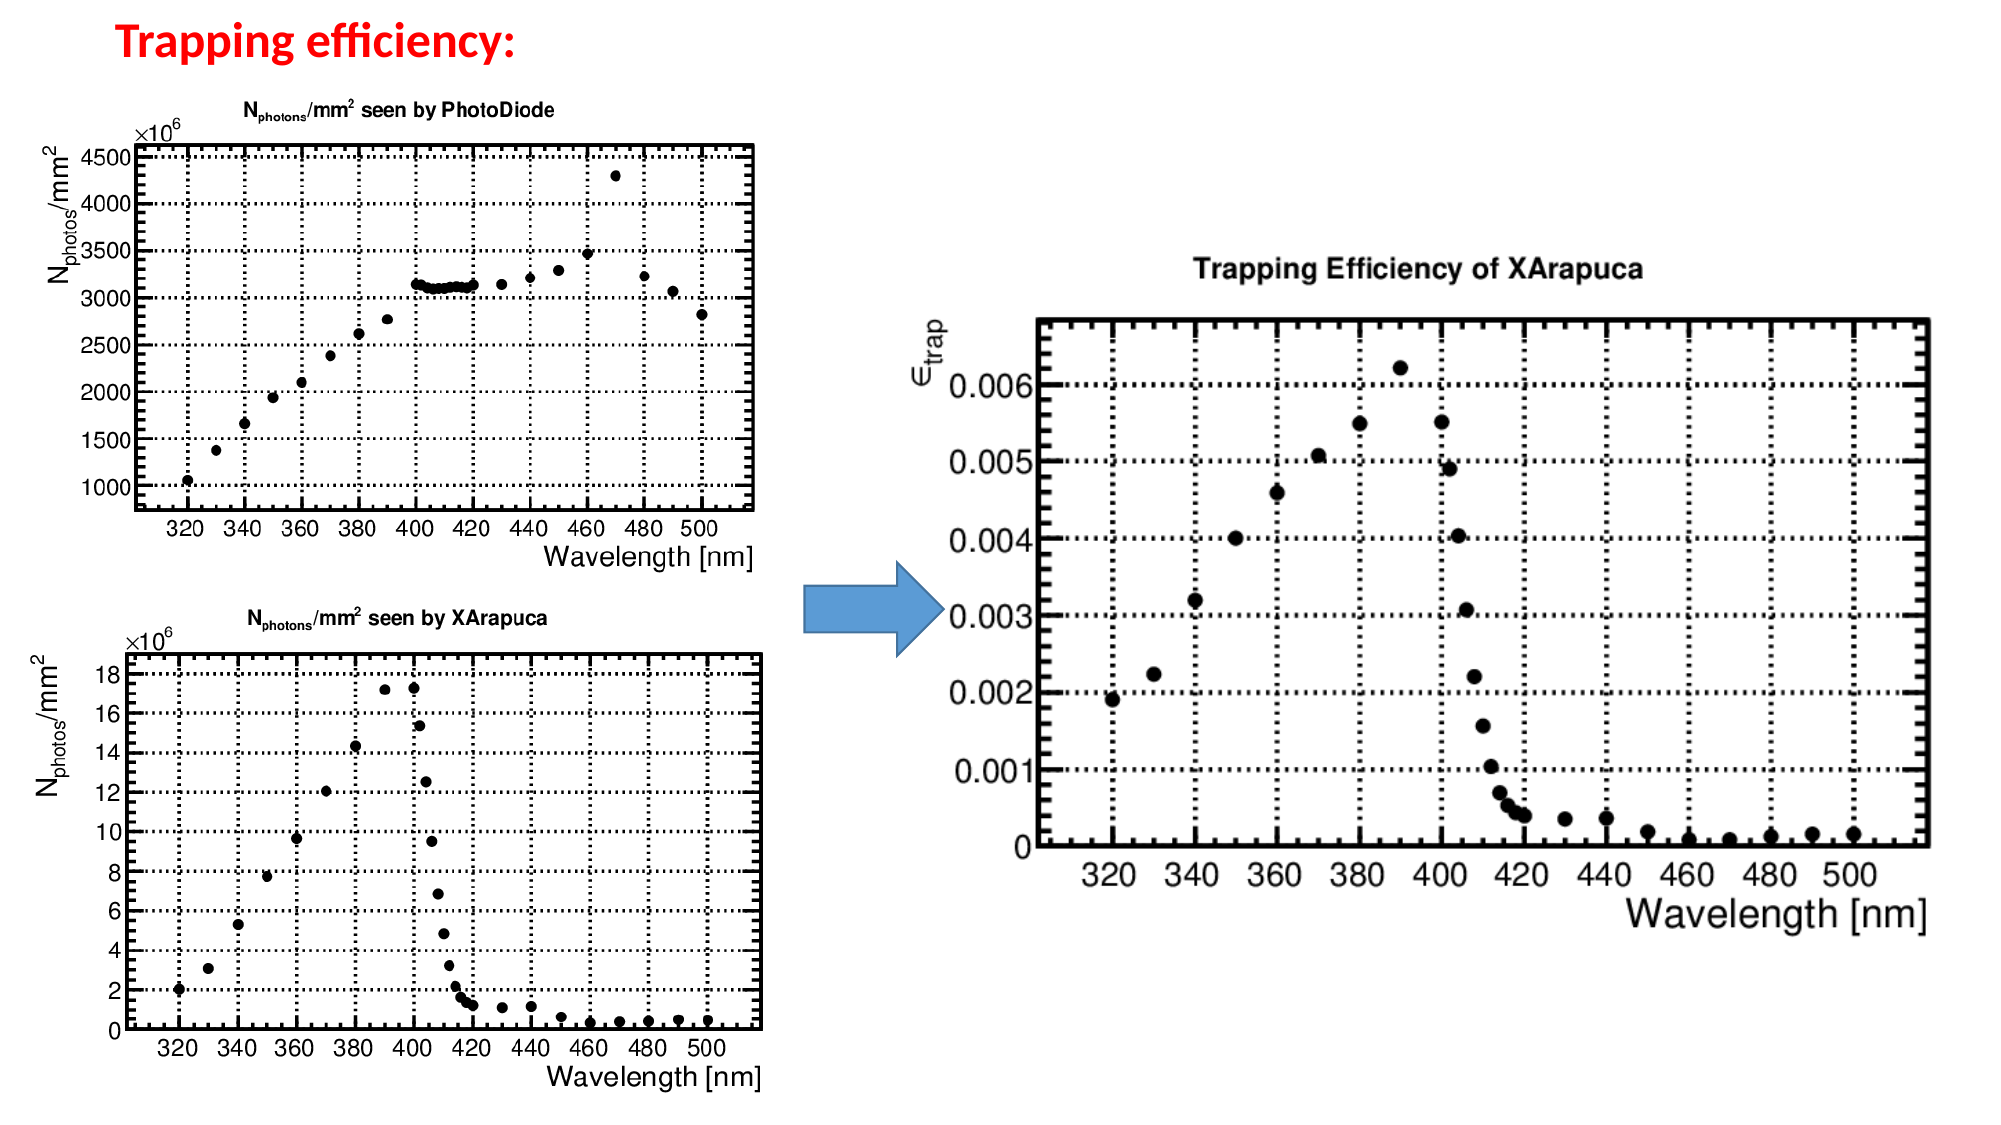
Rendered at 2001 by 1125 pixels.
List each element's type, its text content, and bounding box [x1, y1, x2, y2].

text_box Trapping efficiency: [100, 0, 532, 75]
text_box [803, 584, 875, 634]
picture [875, 231, 1980, 971]
picture [16, 75, 794, 1103]
